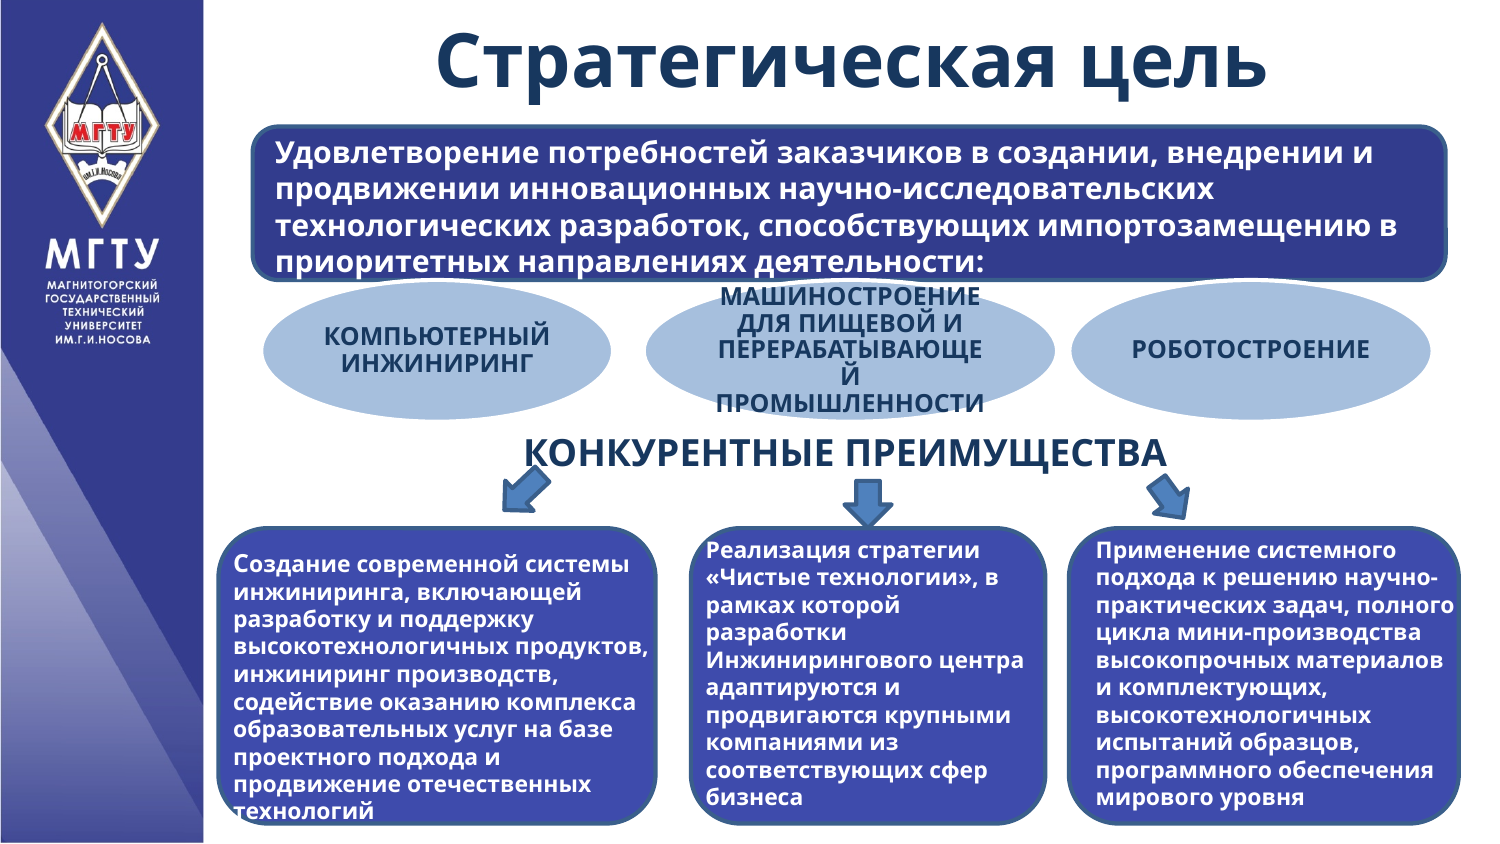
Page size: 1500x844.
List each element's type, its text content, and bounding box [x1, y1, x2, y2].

text_box Создание современной системы инжиниринга, включающей разработку и поддержку высокотехнологичных продуктов, инжиниринг производств, содействие оказанию комплекса образовательных услуг на базе проектного подхода и продвижение отечественных технологий [218, 539, 680, 832]
title Стратегическая цель [208, 3, 1500, 112]
text_box КОНКУРЕНТНЫЕ ПРЕИМУЩЕСТВА [230, 421, 1471, 482]
text_box [713, 818, 1023, 826]
picture [0, 0, 205, 844]
text_box [842, 478, 894, 531]
text_box Удовлетворение потребностей заказчиков в создании, внедрении и продвижении инновационных научно-исследовательских технологических разработок, способствующих импортозамещению в приоритетных направлениях деятельности: [250, 124, 1448, 278]
text_box [233, 526, 641, 539]
text_box [1066, 543, 1080, 809]
text_box [1146, 473, 1191, 520]
text_box Реализация стратегии «Чистые технологии», в рамках которой разработки Инжинирингового центра адаптируются и продвигаются крупными компаниями из соответствующих сфер бизнеса [690, 528, 1055, 818]
text_box Применение системного подхода к решению научно-практических задач, полного цикла мини-производства высокопрочных материалов и комплектующих, высокотехнологичных испытаний образцов, программного обеспечения мирового уровня [1080, 528, 1476, 818]
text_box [218, 279, 1448, 422]
text_box [1091, 818, 1437, 826]
text_box [502, 464, 552, 513]
